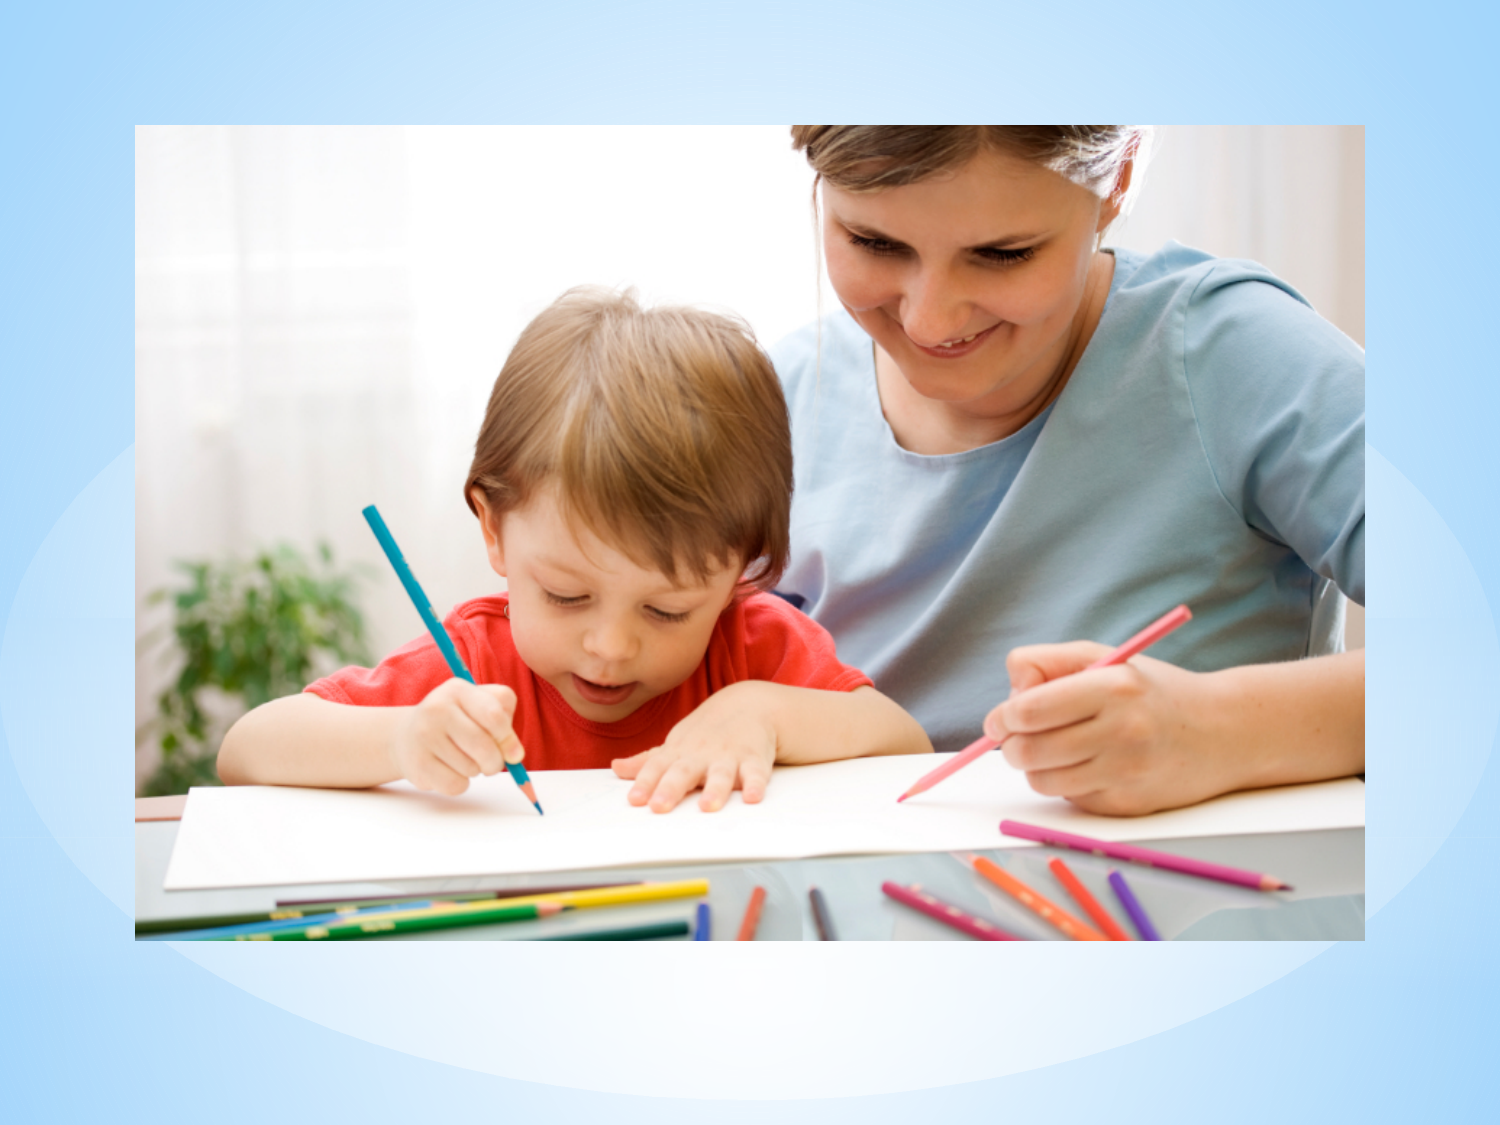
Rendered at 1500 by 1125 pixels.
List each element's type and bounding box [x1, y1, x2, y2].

picture [135, 125, 1365, 941]
